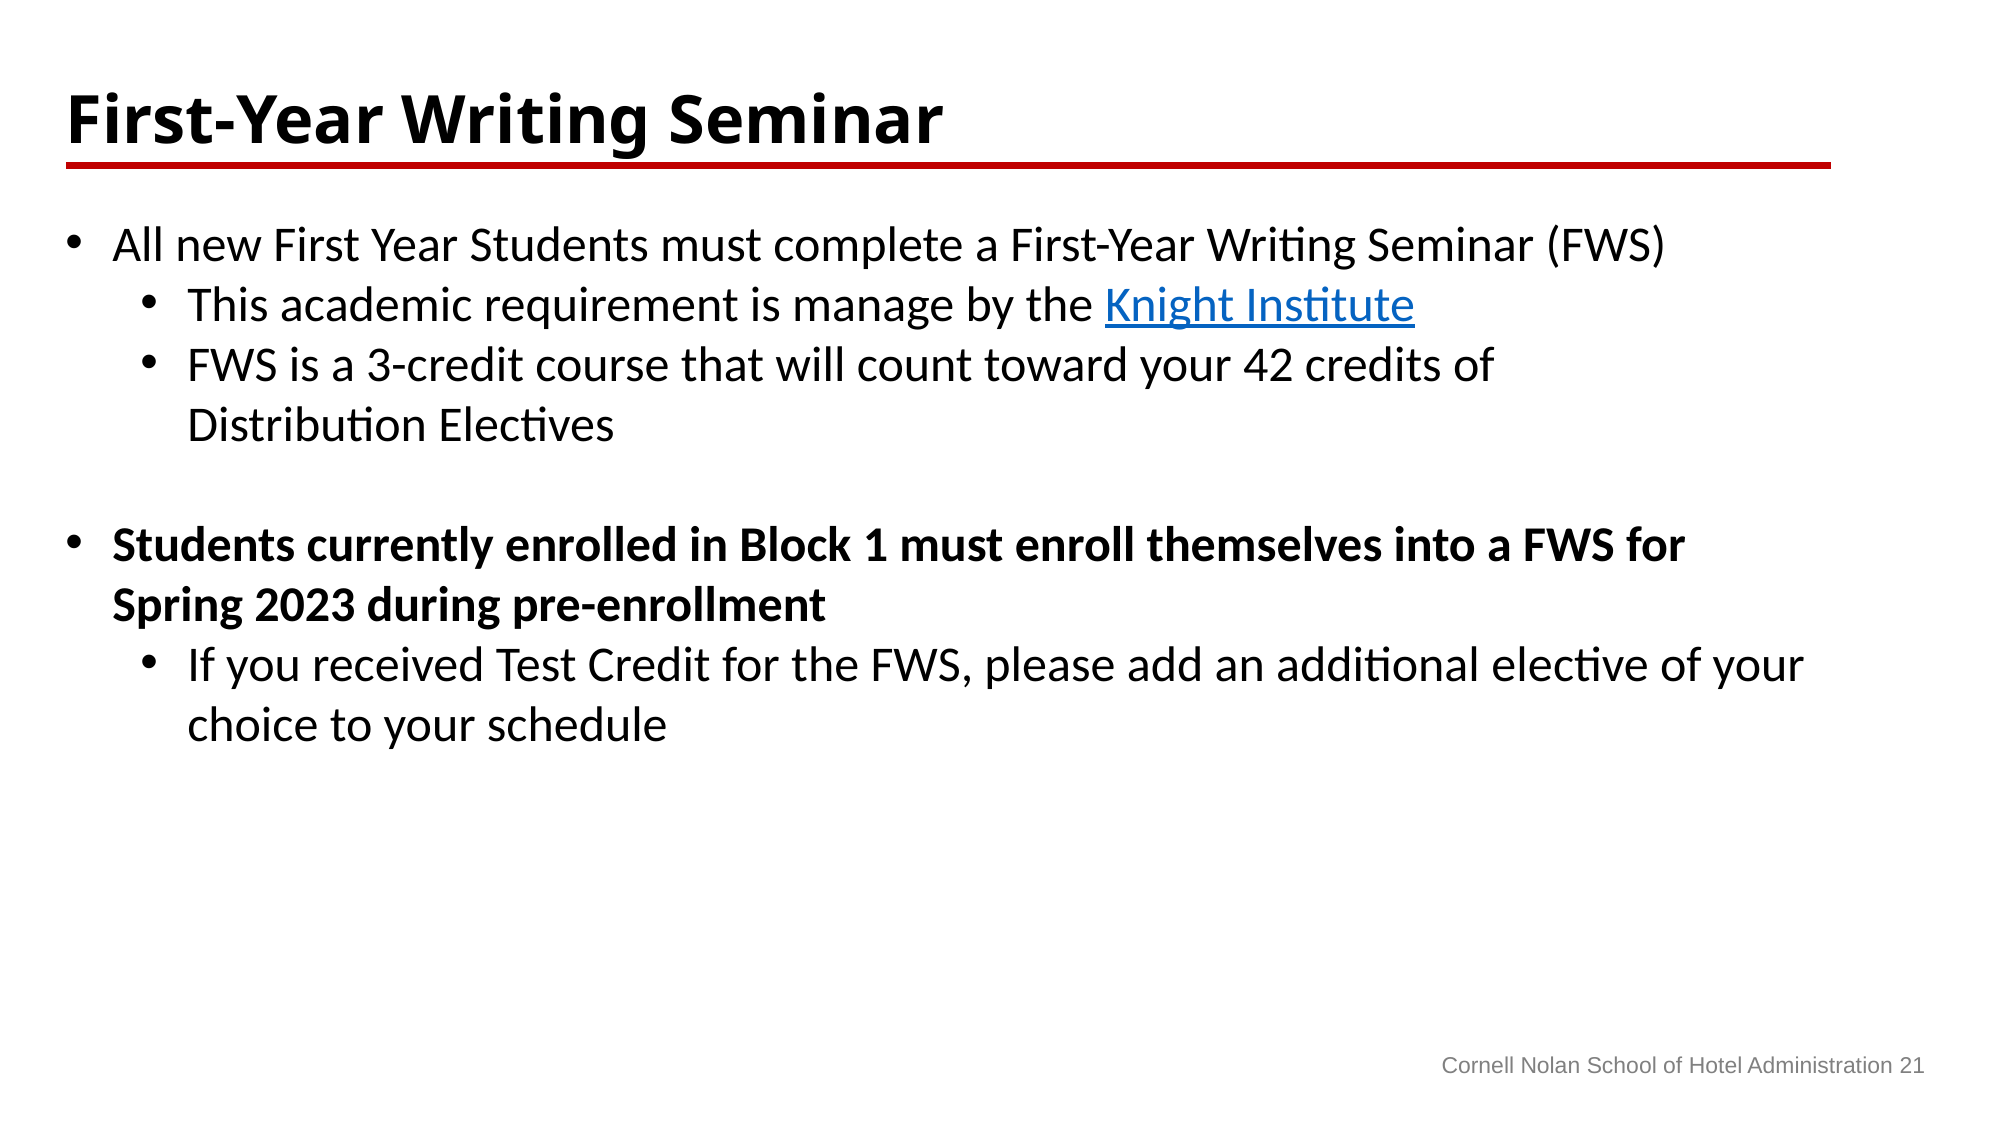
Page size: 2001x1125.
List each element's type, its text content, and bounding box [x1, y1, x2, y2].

text_box Cornell Nolan School of Hotel Administration 21 [662, 1042, 1941, 1103]
text_box First-Year Writing Seminar [50, 69, 1701, 165]
text_box All new First Year Students must complete a First-Year Writing Seminar (FWS) This academic requirement is manage by the Knight Institute FWS is a 3-credit course that will count toward your 42 credits of Distribution Electives Students currently enrolled in Block 1 must enroll themselves into a FWS for Spring 2023 during pre-enrollment If you received Test Credit for the FWS, please add an additional elective of your choice to your schedule [50, 203, 1831, 866]
